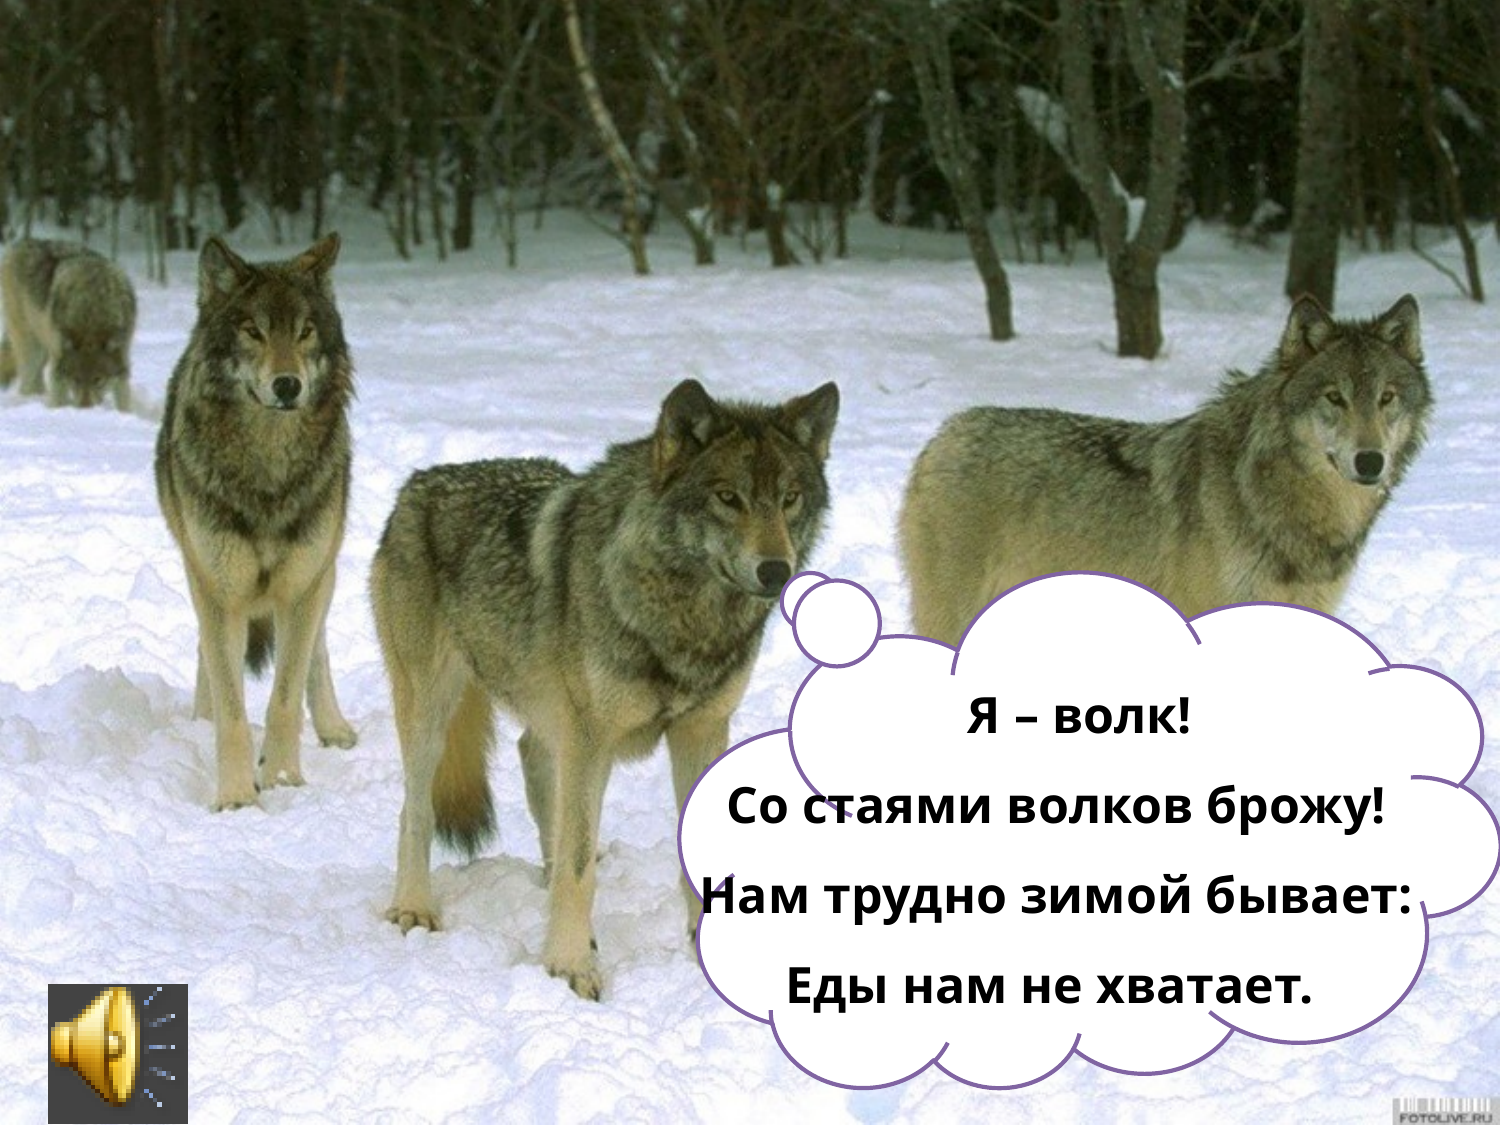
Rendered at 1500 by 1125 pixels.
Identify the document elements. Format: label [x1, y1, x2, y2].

list [0, 0, 1500, 1125]
picture [46, 982, 190, 1125]
